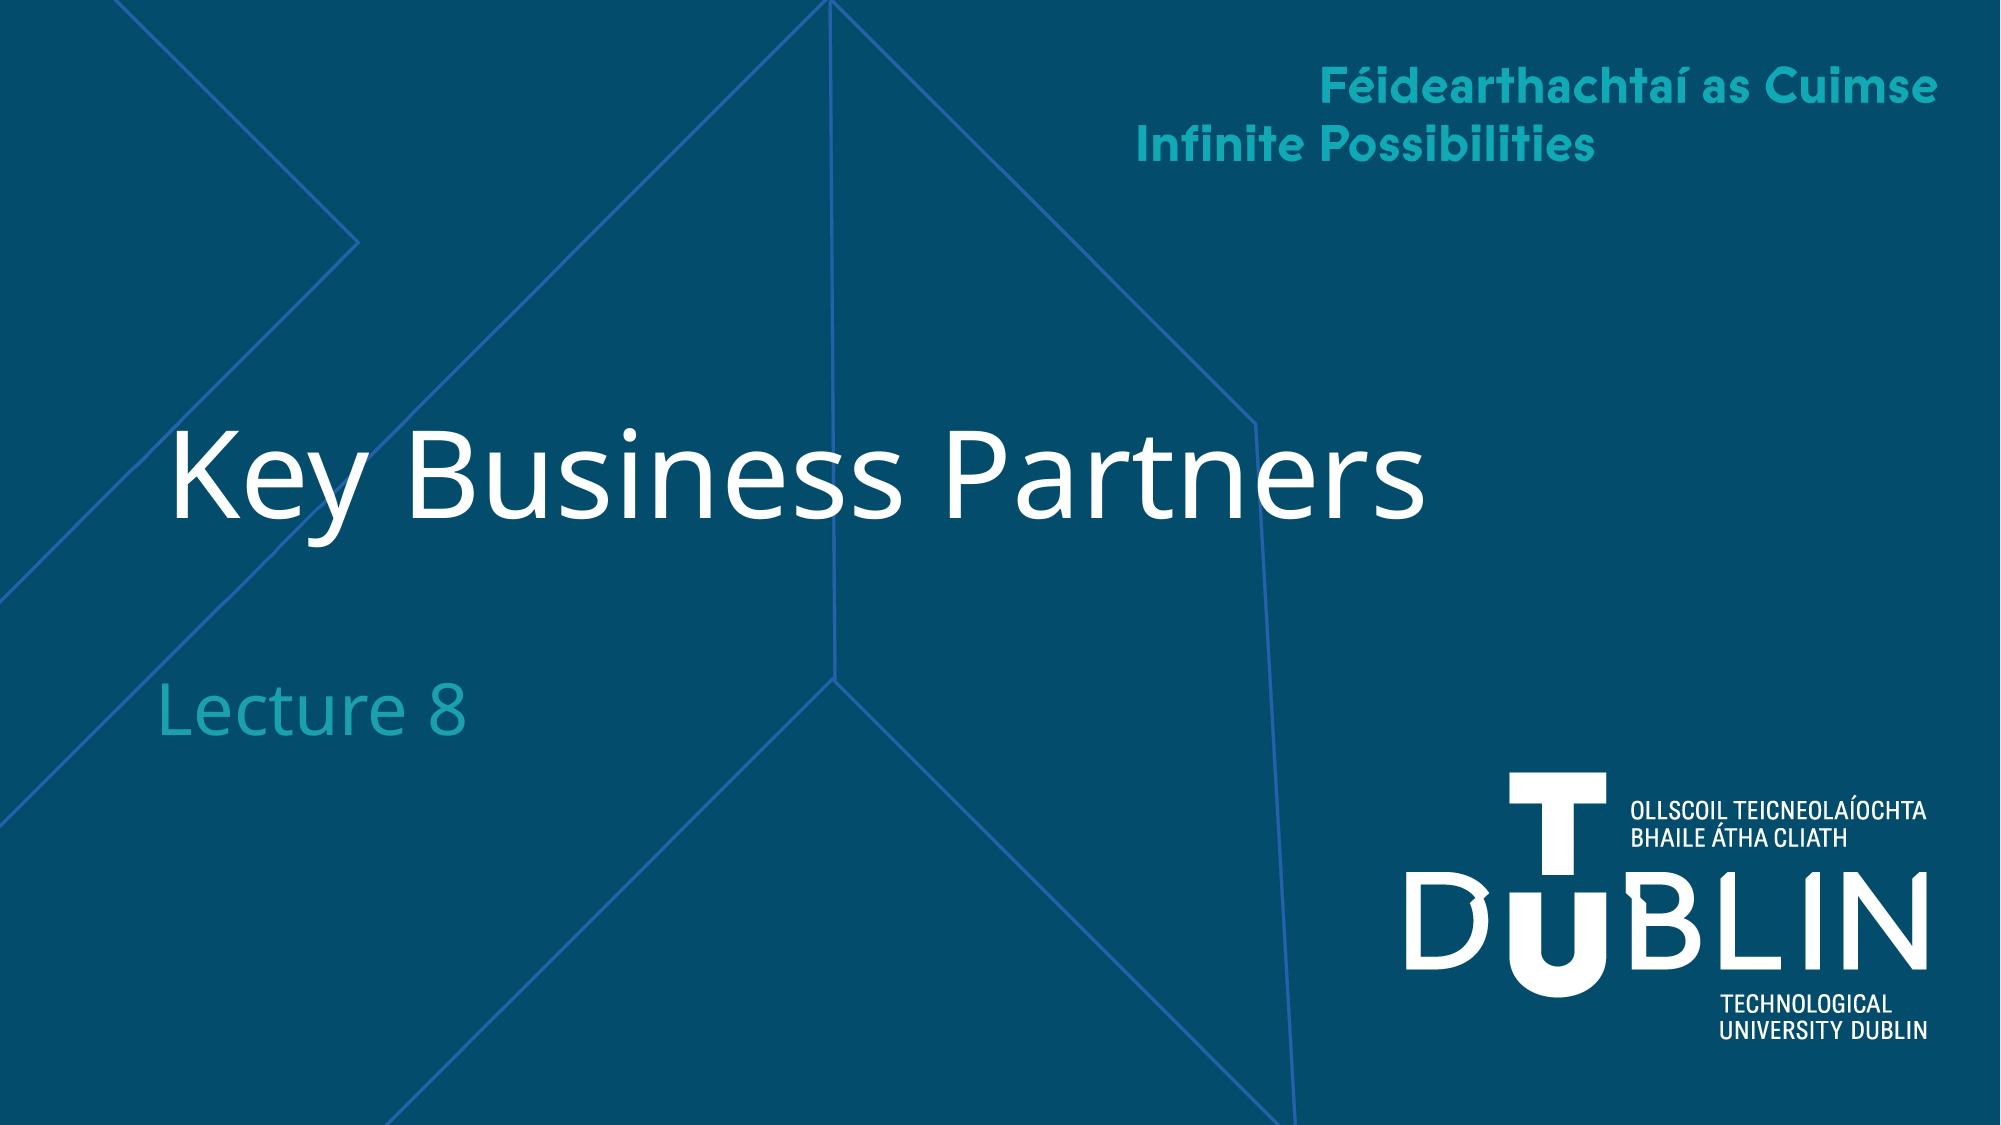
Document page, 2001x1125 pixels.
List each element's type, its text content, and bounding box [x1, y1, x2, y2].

picture [1768, 802, 1778, 819]
picture [1548, 135, 1570, 160]
picture [1873, 802, 1883, 819]
picture [1513, 127, 1529, 160]
picture [1740, 829, 1751, 846]
picture [1762, 995, 1773, 1012]
picture [1782, 802, 1793, 819]
picture [1883, 1022, 1892, 1038]
picture [1379, 67, 1386, 73]
picture [1139, 126, 1145, 160]
picture [0, 686, 140, 827]
picture [1853, 1022, 1863, 1038]
picture [1350, 77, 1373, 102]
picture [1784, 1022, 1794, 1038]
picture [1473, 136, 1479, 160]
picture [1361, 68, 1369, 73]
picture [1350, 135, 1375, 161]
picture [1721, 995, 1733, 1012]
picture [1154, 135, 1177, 160]
picture [1798, 802, 1806, 819]
picture [1487, 126, 1493, 160]
picture [1831, 67, 1838, 73]
picture [1428, 136, 1434, 160]
picture [1790, 829, 1798, 846]
picture [1626, 873, 1700, 969]
picture [1647, 802, 1655, 819]
picture [1670, 802, 1680, 819]
picture [1867, 995, 1879, 1012]
picture [1749, 802, 1757, 819]
picture [1497, 69, 1513, 102]
picture [1858, 801, 1868, 819]
picture [1379, 78, 1385, 102]
picture [1887, 802, 1898, 819]
picture [1772, 1022, 1780, 1038]
picture [1661, 829, 1673, 846]
picture [1767, 67, 1795, 102]
picture [1913, 802, 1925, 819]
picture [1535, 136, 1541, 160]
picture [1802, 78, 1824, 102]
picture [1576, 135, 1593, 160]
picture [1404, 135, 1421, 160]
picture [1775, 829, 1785, 847]
picture [1719, 802, 1727, 819]
text_box Lecture 8 [140, 655, 484, 757]
picture [1392, 68, 1416, 102]
picture [1902, 802, 1913, 819]
picture [1835, 802, 1847, 819]
picture [1913, 77, 1936, 102]
picture [1264, 591, 1296, 1125]
picture [1203, 125, 1210, 131]
picture [1647, 829, 1657, 846]
picture [1248, 136, 1254, 160]
picture [1846, 77, 1883, 102]
picture [386, 591, 1279, 1125]
picture [1442, 126, 1467, 161]
picture [1793, 995, 1804, 1012]
picture [1725, 829, 1737, 846]
picture [476, 0, 826, 349]
picture [1833, 995, 1844, 1012]
picture [1651, 77, 1671, 102]
picture [1819, 995, 1830, 1012]
picture [115, 0, 359, 349]
picture [1452, 77, 1471, 102]
picture [1704, 77, 1724, 102]
picture [1697, 801, 1708, 819]
picture [1280, 135, 1303, 161]
picture [1549, 77, 1568, 102]
title Key Business Partners [150, 349, 1850, 591]
picture [1915, 1022, 1926, 1038]
picture [1890, 77, 1907, 102]
picture [829, 0, 1181, 349]
picture [1778, 995, 1785, 1012]
picture [1747, 995, 1758, 1012]
picture [1721, 1022, 1731, 1039]
picture [1835, 829, 1845, 846]
picture [1501, 136, 1507, 160]
picture [1260, 127, 1275, 160]
picture [1755, 829, 1767, 846]
picture [1721, 873, 1780, 969]
picture [1204, 136, 1209, 160]
picture [1631, 69, 1646, 102]
picture [1758, 1022, 1768, 1038]
picture [1810, 801, 1821, 819]
picture [1731, 77, 1748, 102]
picture [1423, 77, 1446, 102]
picture [1427, 125, 1434, 131]
picture [1884, 995, 1891, 1012]
picture [1736, 995, 1744, 1012]
picture [1323, 126, 1348, 160]
picture [0, 452, 150, 602]
picture [1323, 68, 1346, 102]
picture [1855, 995, 1865, 1012]
picture [1575, 77, 1595, 102]
picture [1247, 125, 1254, 131]
picture [171, 591, 236, 655]
picture [1510, 773, 1606, 874]
picture [1407, 873, 1488, 969]
picture [1844, 873, 1926, 969]
picture [1832, 1022, 1838, 1038]
picture [1381, 135, 1398, 160]
picture [1684, 829, 1692, 846]
picture [1896, 1022, 1904, 1038]
picture [1679, 78, 1684, 102]
picture [1603, 68, 1625, 102]
picture [1713, 829, 1725, 846]
picture [1736, 1022, 1747, 1038]
picture [1734, 802, 1746, 819]
picture [1797, 1021, 1807, 1039]
picture [1632, 801, 1643, 819]
picture [1808, 829, 1819, 846]
picture [1519, 68, 1542, 102]
picture [1825, 802, 1832, 819]
picture [1500, 125, 1508, 131]
picture [1182, 126, 1197, 160]
picture [1534, 125, 1541, 131]
picture [1659, 802, 1667, 819]
picture [1479, 78, 1493, 102]
picture [1806, 873, 1819, 969]
picture [1683, 801, 1693, 819]
picture [1808, 995, 1816, 1012]
picture [1473, 125, 1480, 131]
picture [1820, 829, 1831, 846]
picture [1785, 995, 1789, 1012]
picture [1510, 893, 1606, 997]
picture [1681, 68, 1689, 73]
picture [1633, 829, 1642, 846]
picture [1832, 78, 1838, 102]
picture [1218, 135, 1240, 160]
picture [1696, 829, 1704, 846]
